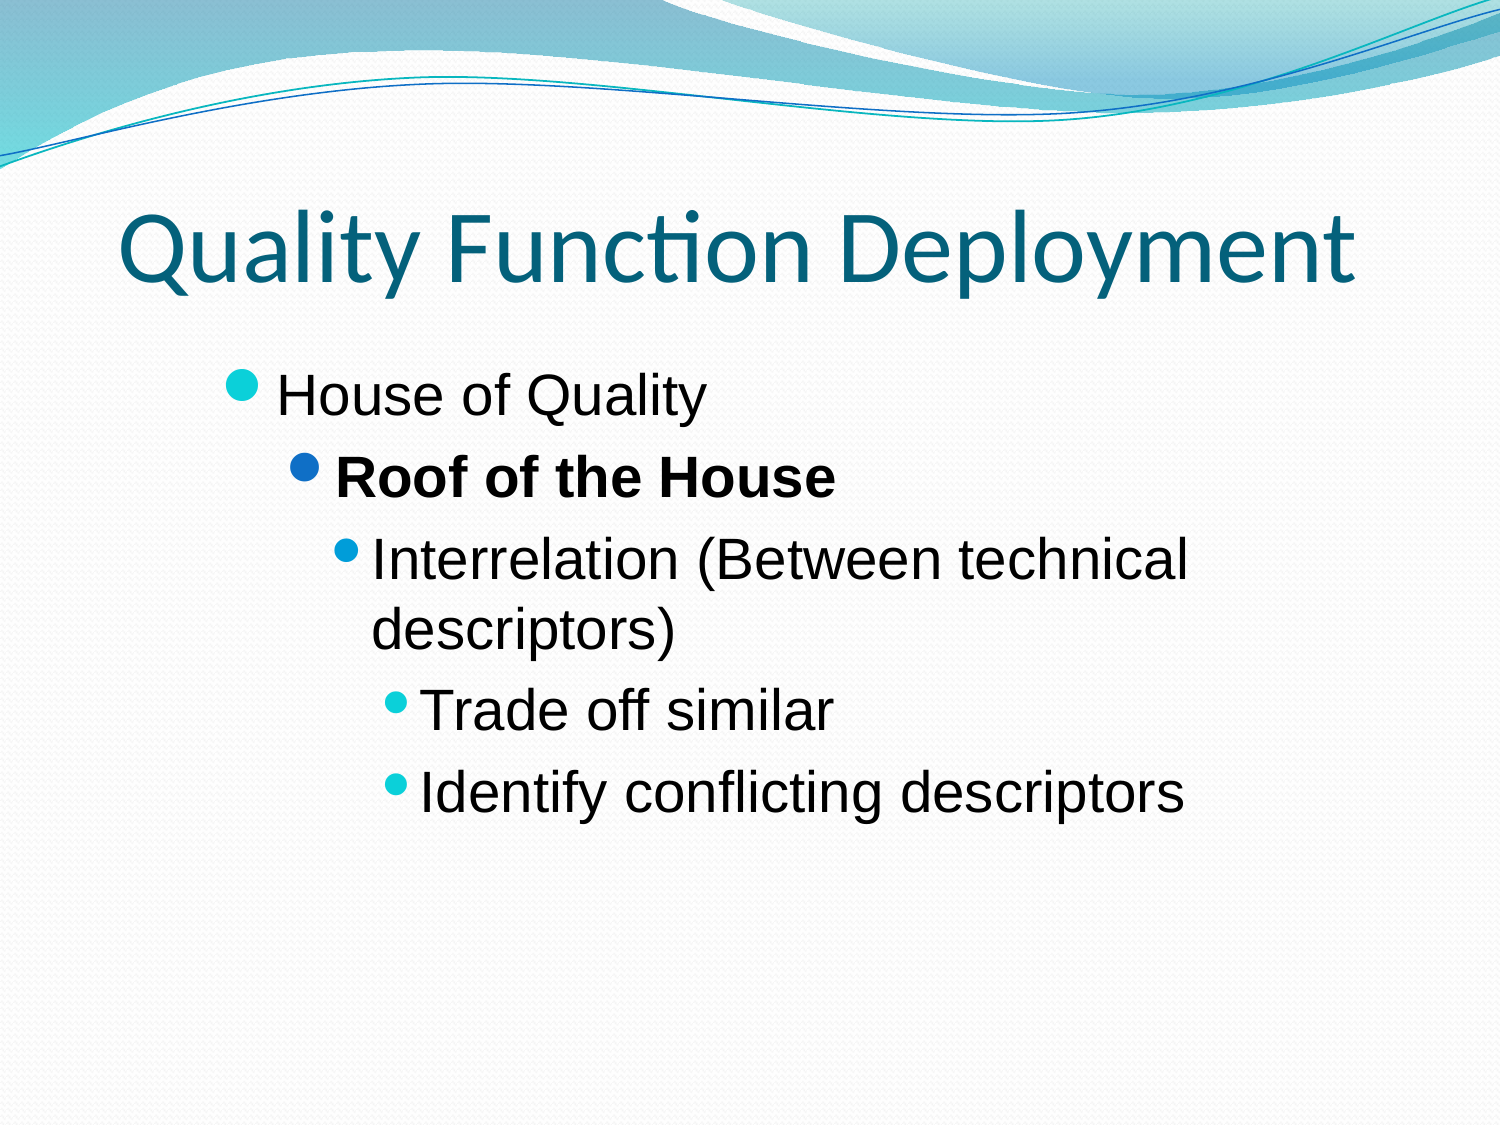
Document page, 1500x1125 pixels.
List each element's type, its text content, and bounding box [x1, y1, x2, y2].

list House of Quality Roof of the House Interrelation (Between technical descriptors) Trade off similar Identify conflicting descriptors [206, 349, 1319, 1045]
title Quality Function Deployment [74, 115, 1426, 304]
